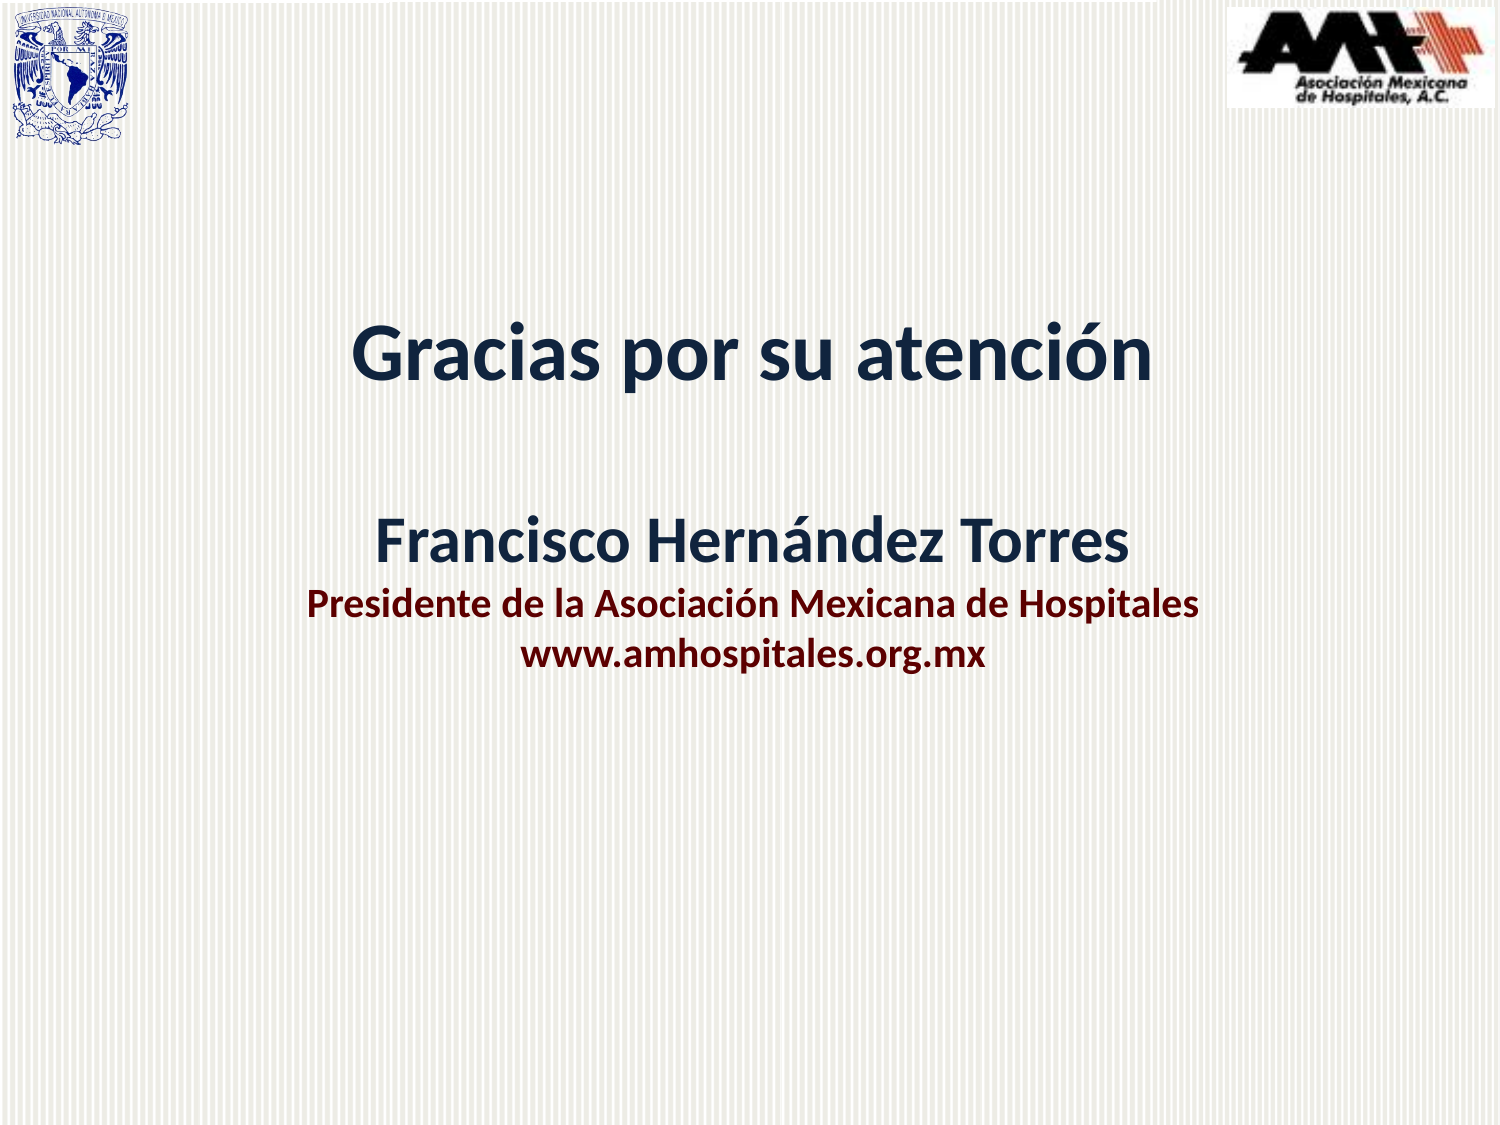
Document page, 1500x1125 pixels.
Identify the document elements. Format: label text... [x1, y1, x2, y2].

text_box Francisco Hernández Torres Presidente de la Asociación Mexicana de Hospitales www.amhospitales.org.mx [265, 488, 1242, 684]
picture [0, 0, 1500, 1125]
text_box Gracias por su atención [336, 289, 1171, 404]
